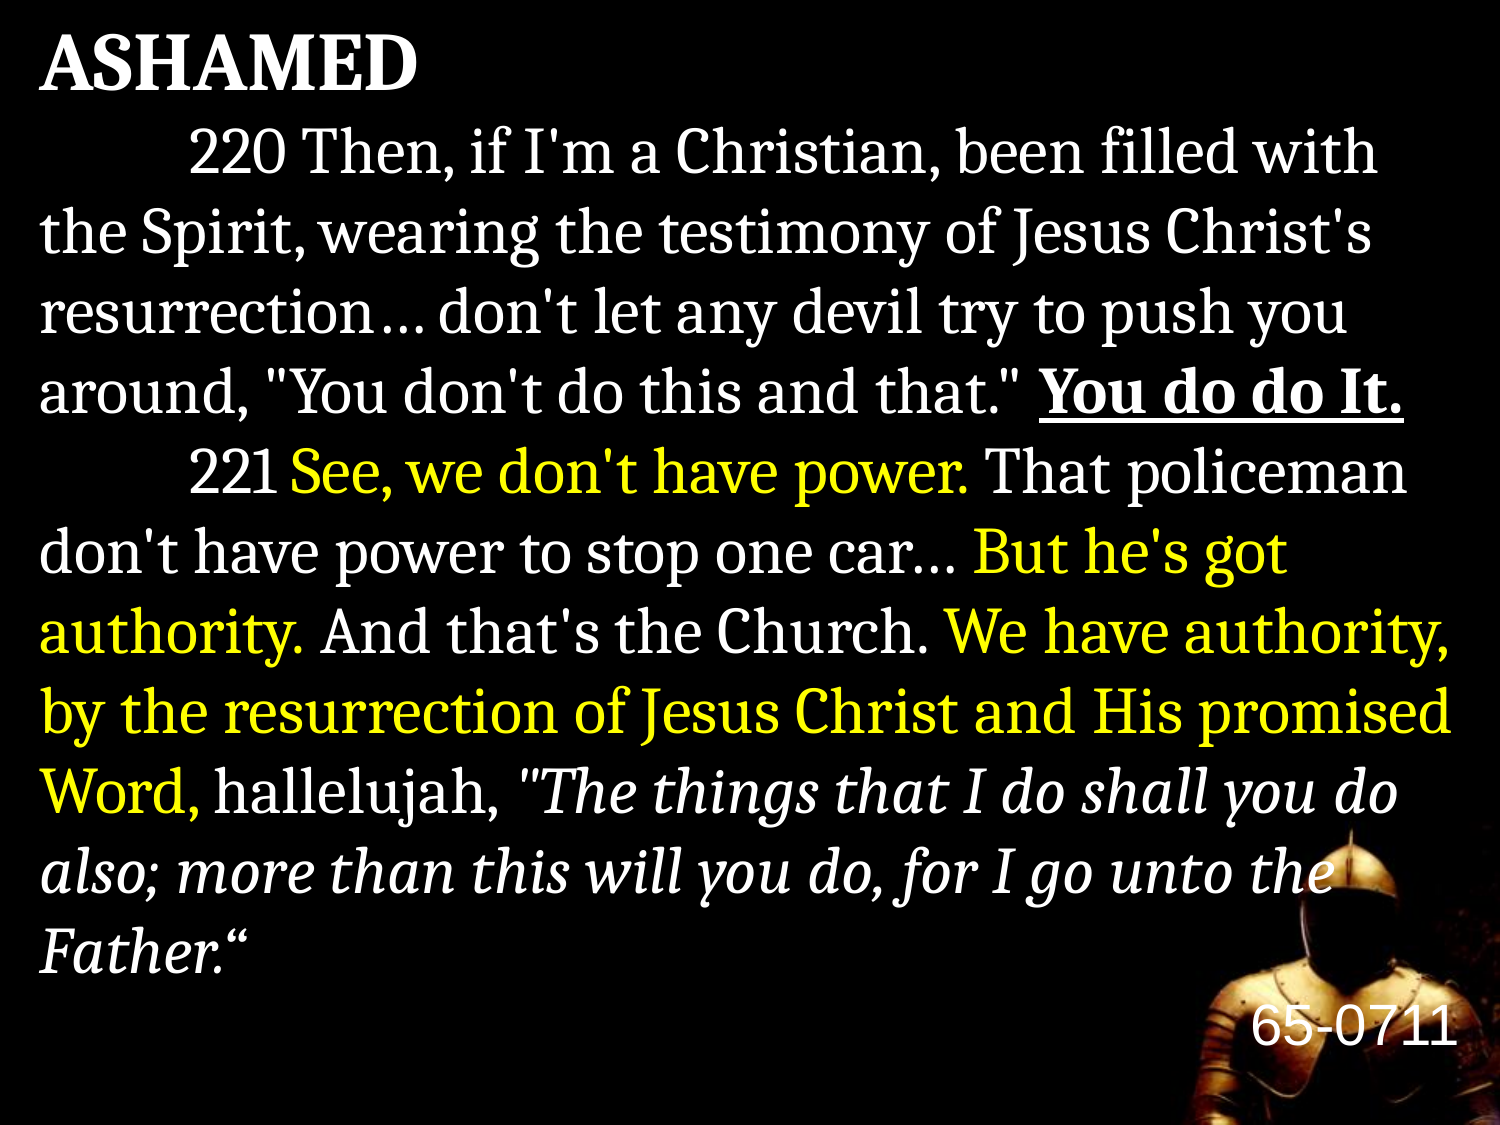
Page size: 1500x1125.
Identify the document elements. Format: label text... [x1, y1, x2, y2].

picture [0, 0, 1500, 1125]
text_box ASHAMED 220 Then, if I'm a Christian, been filled with the Spirit, wearing the testimony of Jesus Christ's resurrection… don't let any devil try to push you around, "You don't do this and that." You do do It. 221 See, we don't have power. That policeman don't have power to stop one car… But he's got authority. And that's the Church. We have authority, by the resurrection of Jesus Christ and His promised Word, hallelujah, "The things that I do shall you do also; more than this will you do, for I go unto the Father.“ 65-0711 [24, 0, 1475, 1065]
